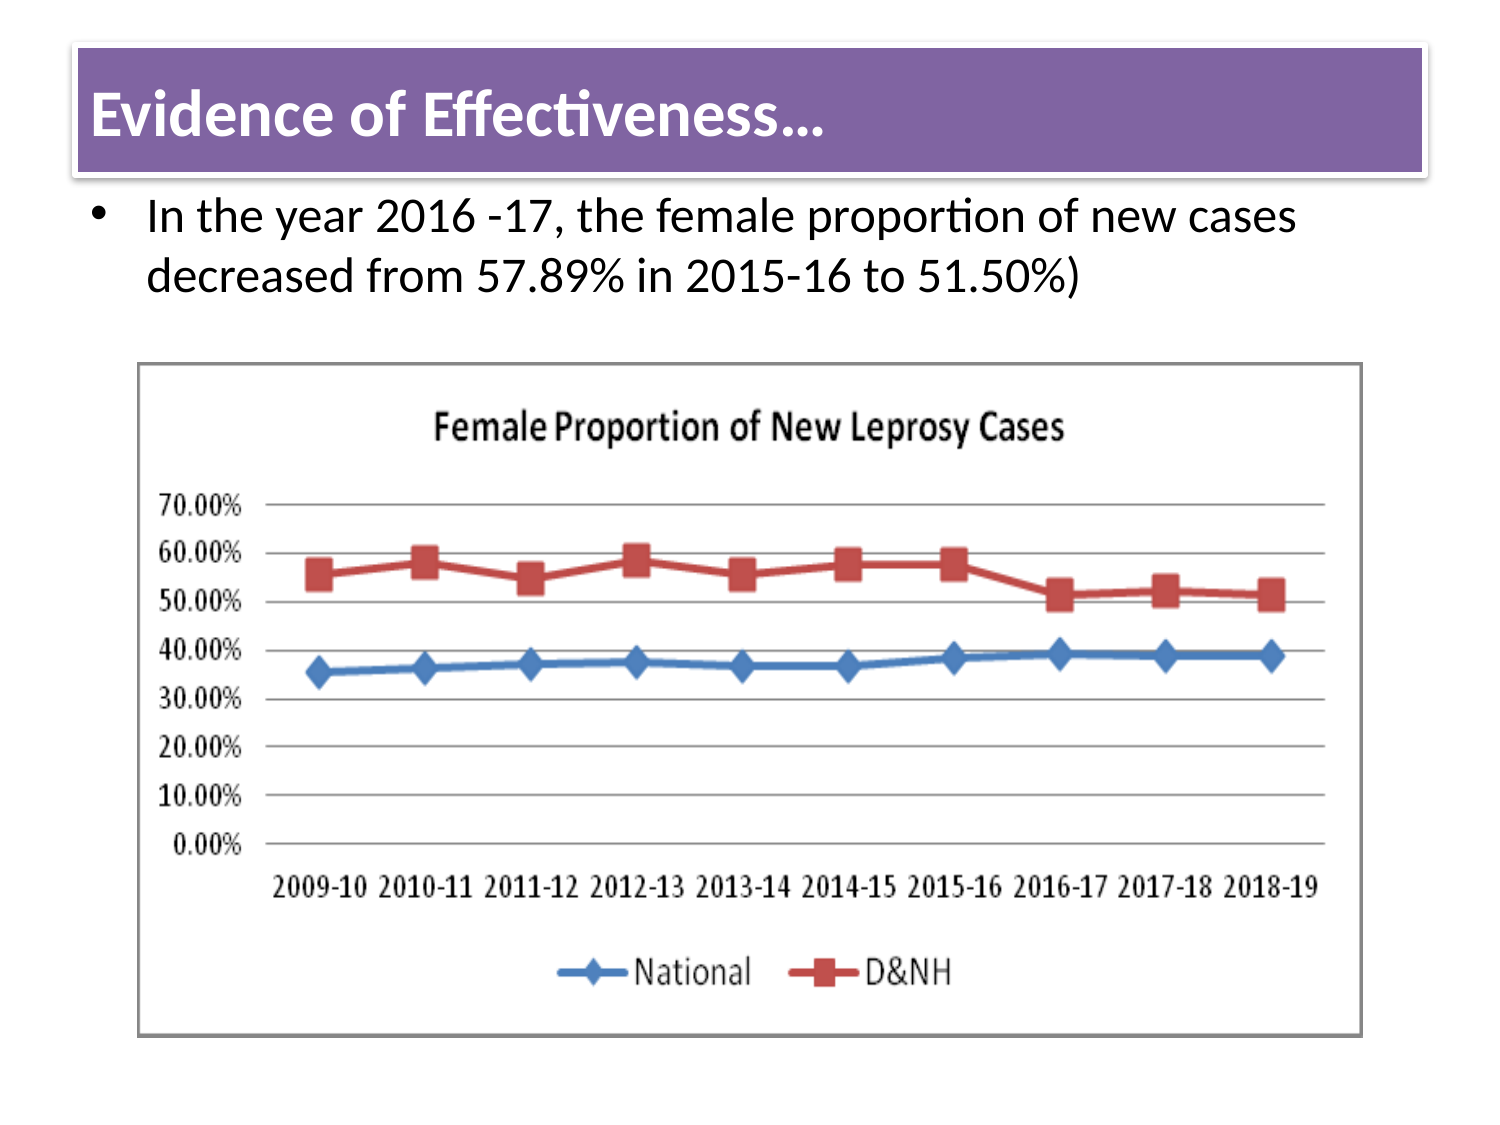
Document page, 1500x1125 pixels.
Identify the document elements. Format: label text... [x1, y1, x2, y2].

title Evidence of Effectiveness… [72, 42, 1428, 178]
picture [137, 362, 1363, 1038]
list In the year 2016 -17, the female proportion of new cases decreased from 57.89% in 2015-16 to 51.50%) [75, 174, 1425, 1005]
